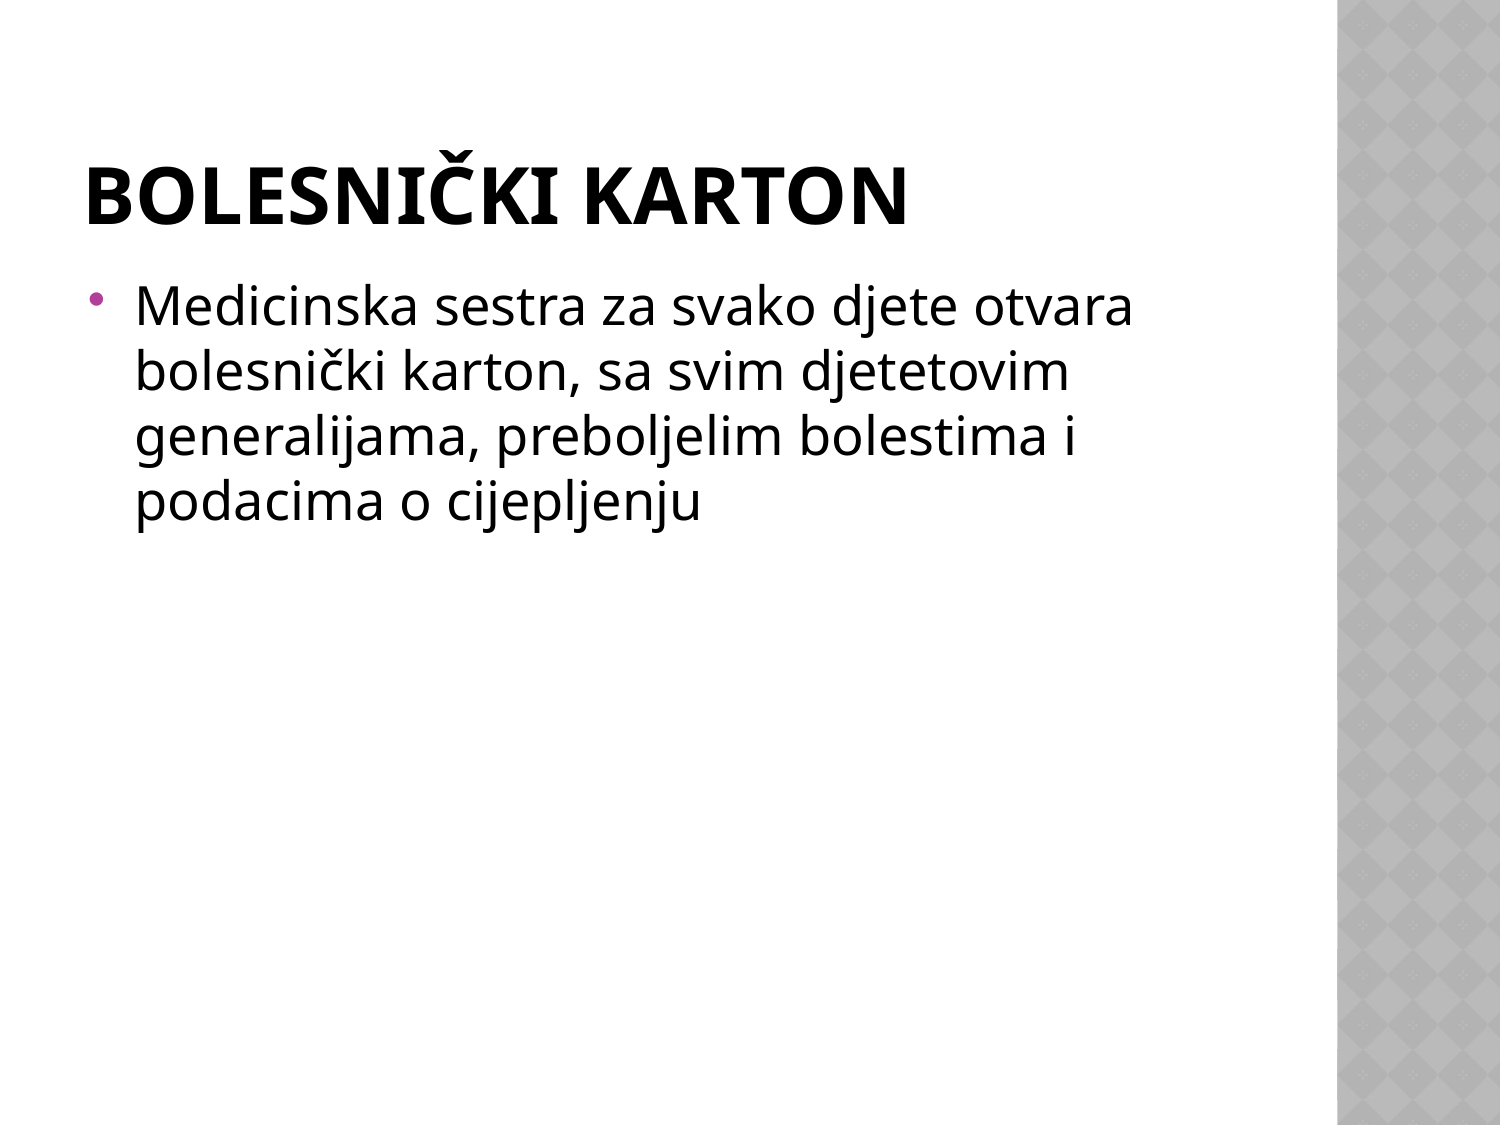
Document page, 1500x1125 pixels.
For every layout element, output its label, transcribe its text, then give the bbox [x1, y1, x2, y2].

list Medicinska sestra za svako djete otvara bolesnički karton, sa svim djetetovim generalijama, preboljelim bolestima i podacima o cijepljenju [75, 264, 1263, 1059]
title Bolesnički karton [75, 52, 1263, 240]
